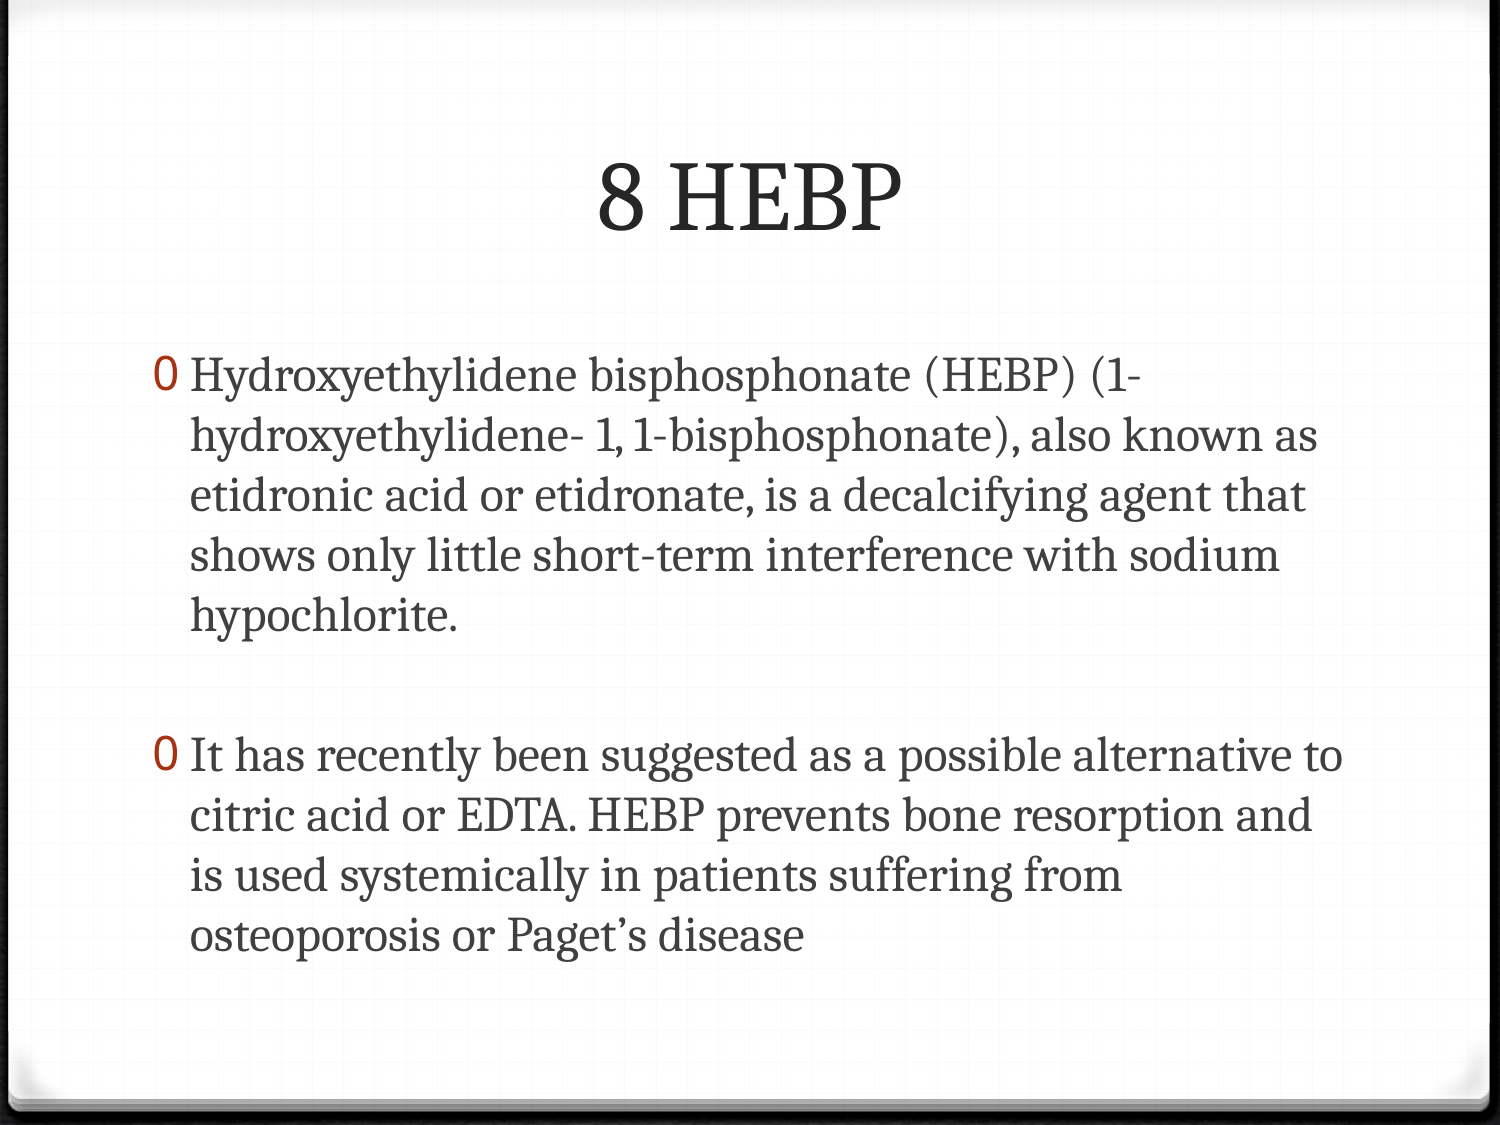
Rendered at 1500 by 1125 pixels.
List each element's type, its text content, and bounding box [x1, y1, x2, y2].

picture [0, 0, 1500, 1125]
list Hydroxyethylidene bisphosphonate (HEBP) (1-hydroxyethylidene- 1, 1-bisphosphonate), also known as etidronic acid or etidronate, is a decalcifying agent that shows only little short-term interference with sodium hypochlorite. It has recently been suggested as a possible alternative to citric acid or EDTA. HEBP prevents bone resorption and is used systemically in patients suffering from osteoporosis or Paget’s disease [137, 334, 1363, 983]
title 8 HEBP [90, 71, 1410, 309]
